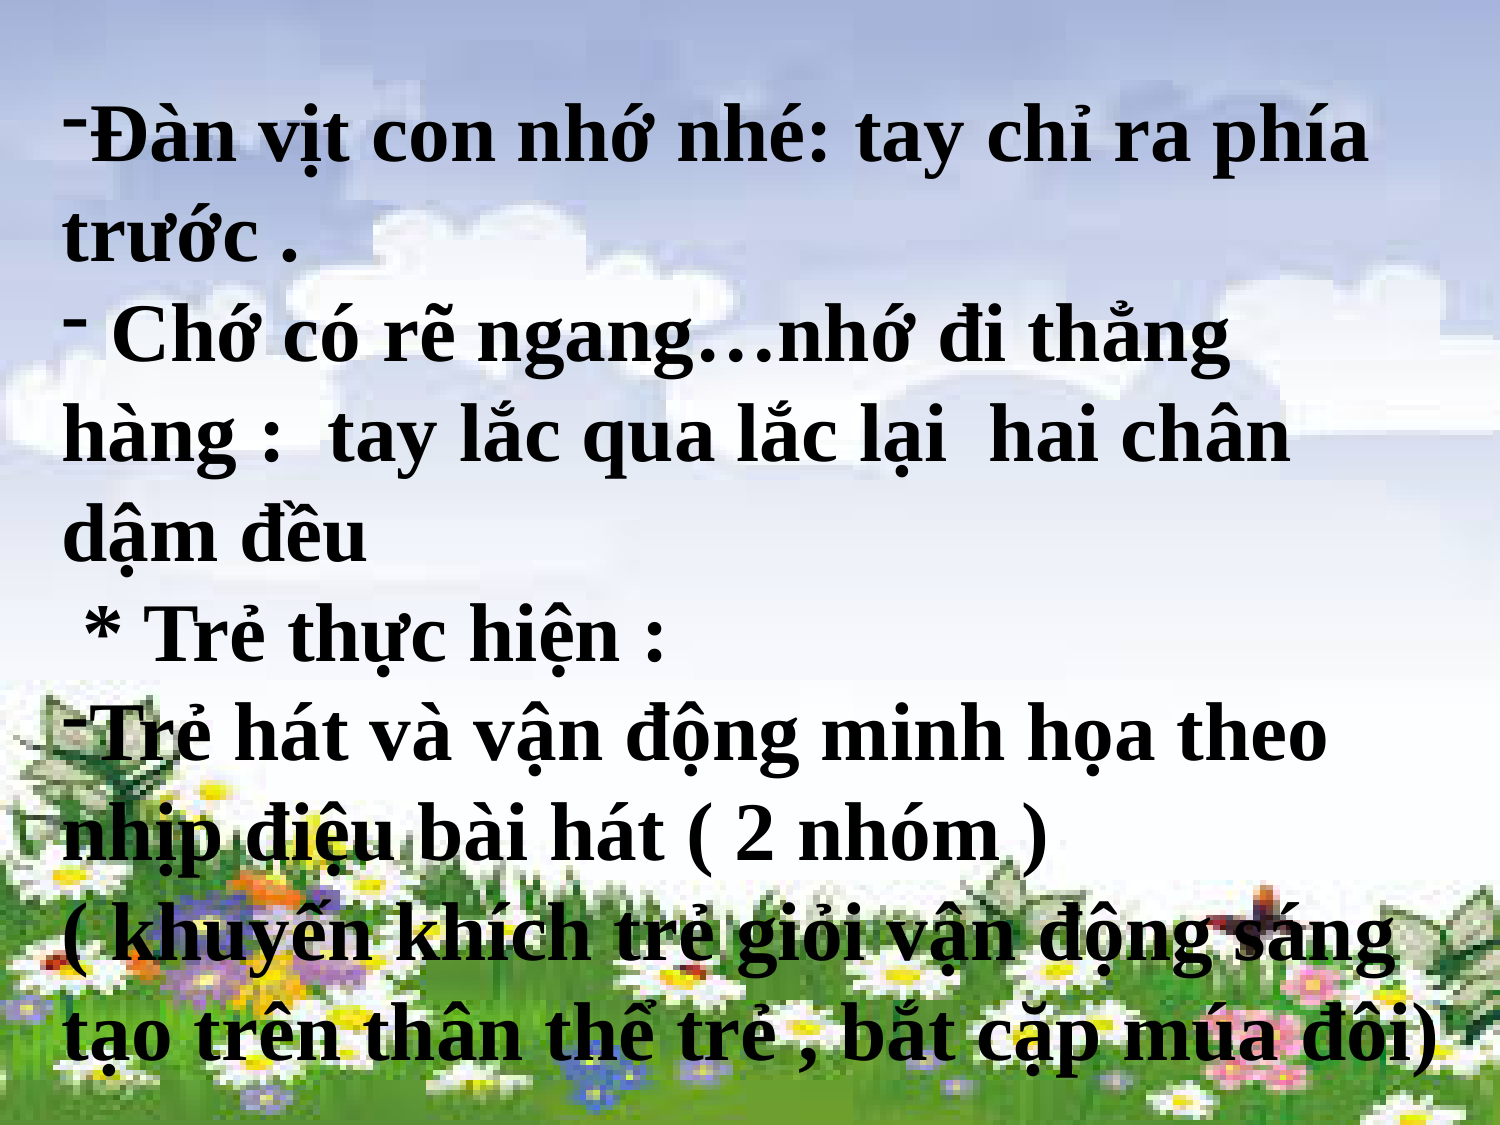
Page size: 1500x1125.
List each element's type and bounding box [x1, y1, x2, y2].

list [0, 0, 1500, 1125]
